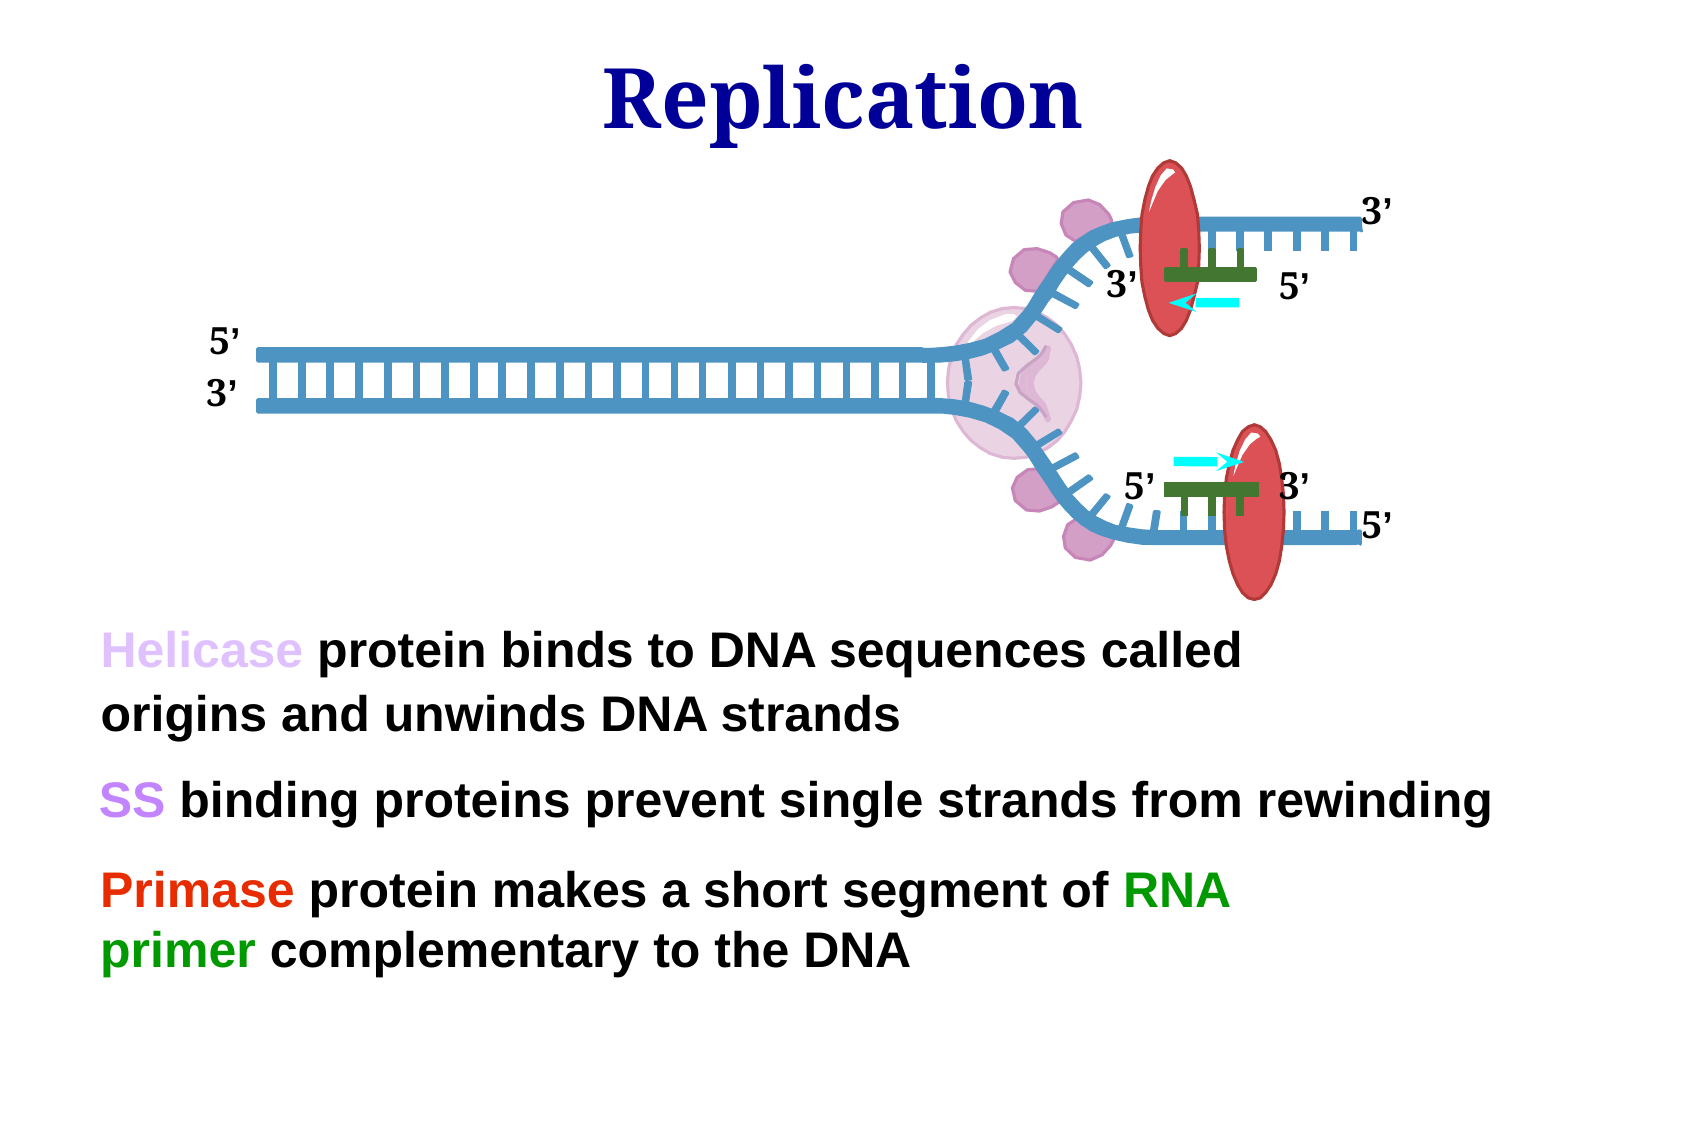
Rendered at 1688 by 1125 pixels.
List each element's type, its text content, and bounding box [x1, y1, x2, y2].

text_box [1082, 249, 1325, 516]
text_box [84, 160, 1285, 986]
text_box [1289, 179, 1407, 555]
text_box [1289, 199, 1509, 836]
title Replication [126, 0, 1561, 197]
